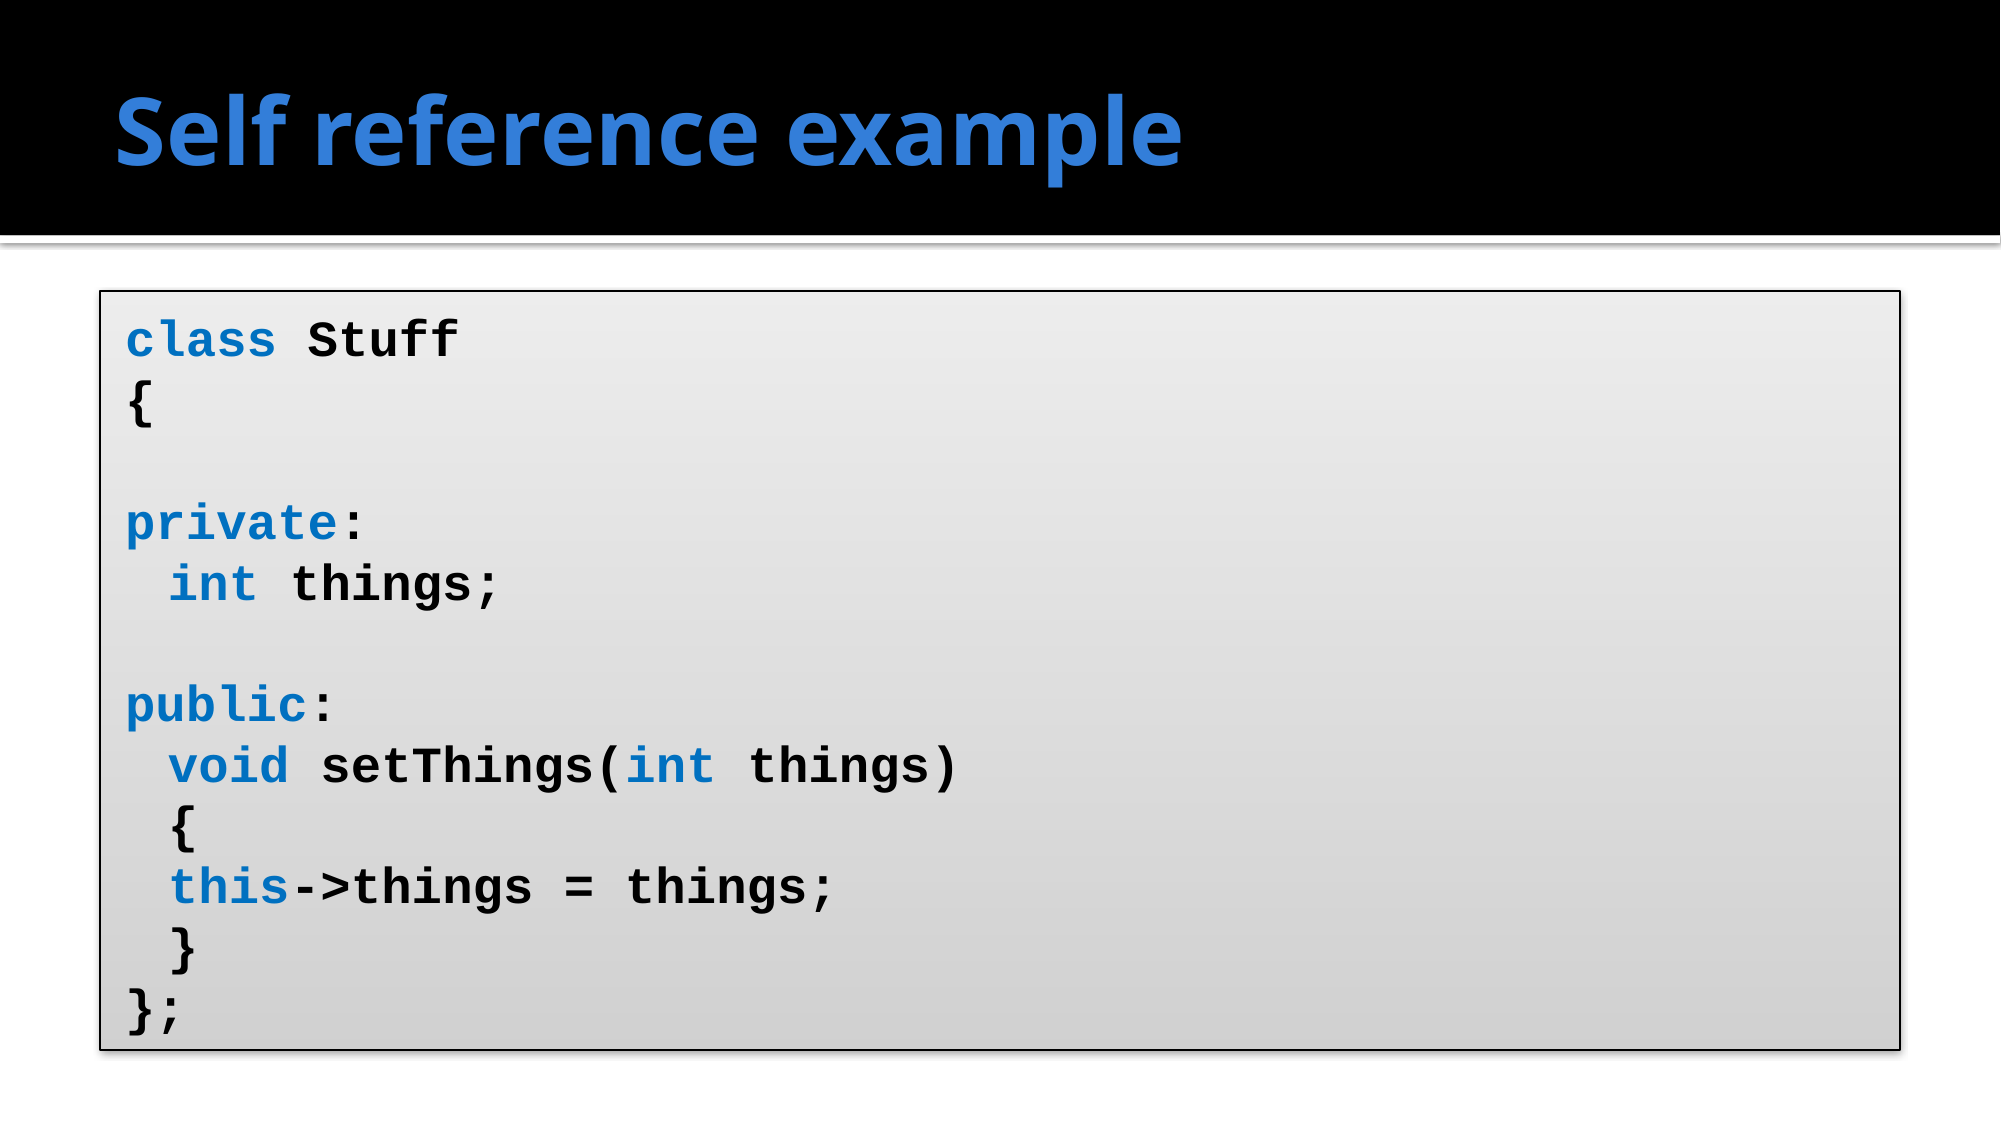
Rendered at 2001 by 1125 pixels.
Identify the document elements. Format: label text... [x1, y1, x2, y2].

list class Stuff { private: int things; public: void setThings(int things) { this->things = things; } }; [99, 290, 1901, 1051]
title Self reference example [99, 25, 1900, 231]
